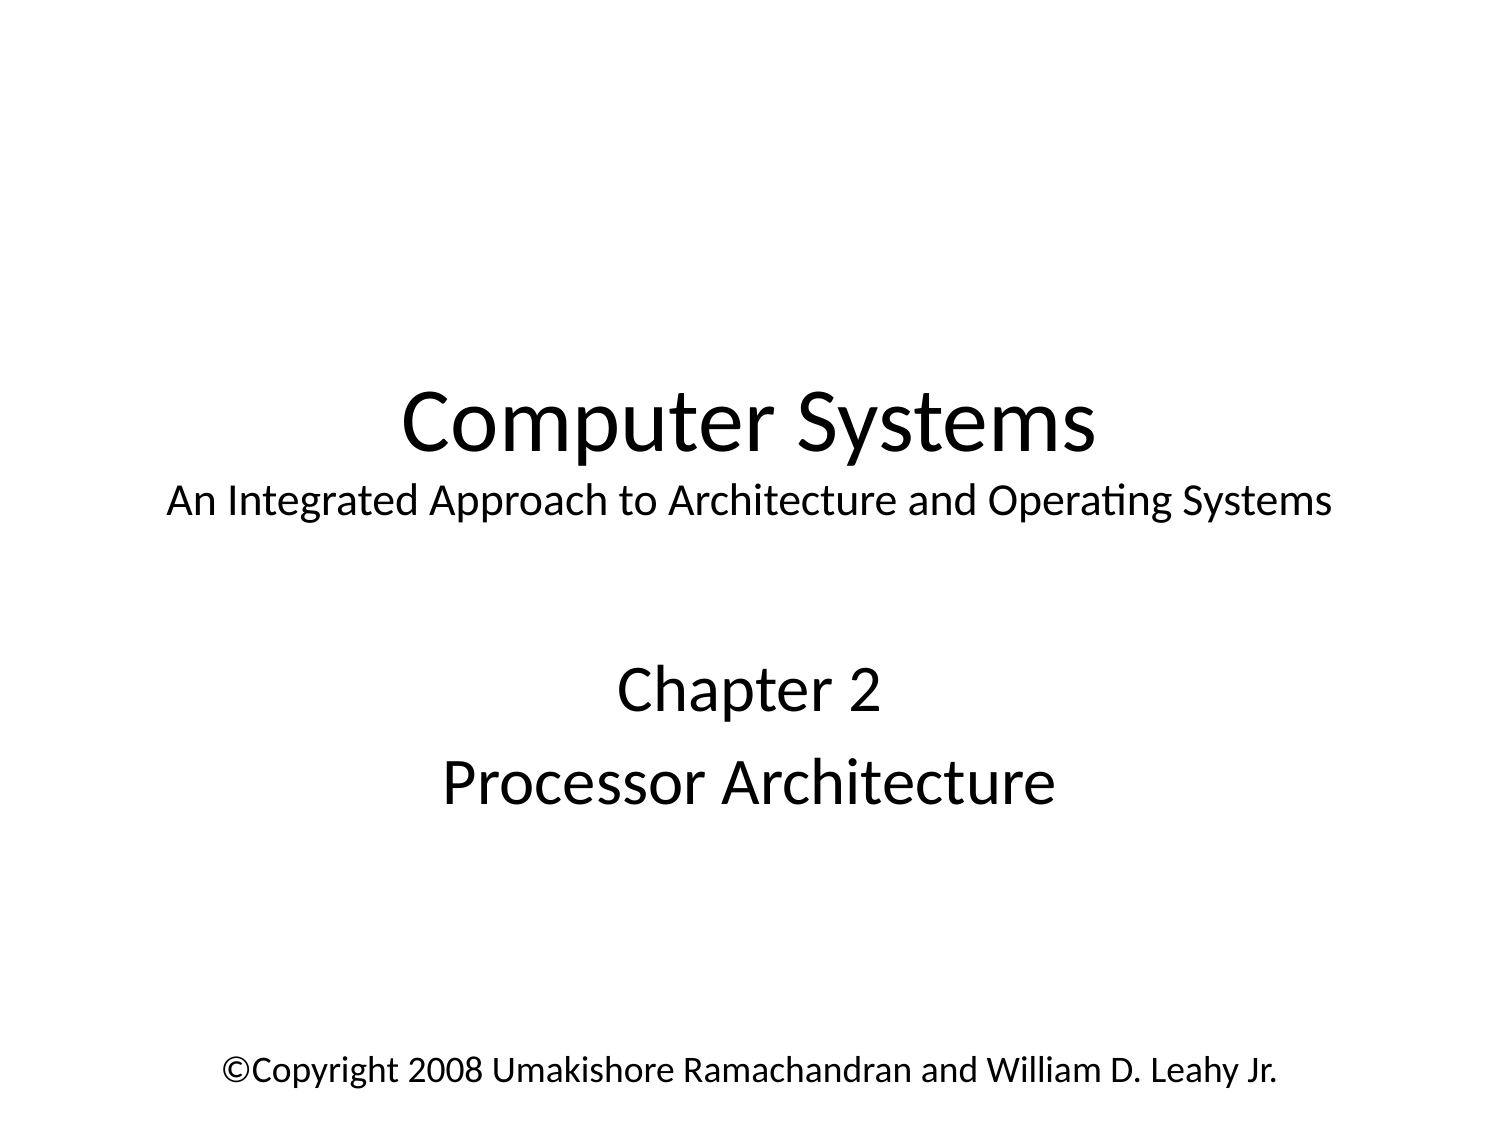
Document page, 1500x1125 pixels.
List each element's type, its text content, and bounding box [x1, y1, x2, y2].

text_box ©Copyright 2008 Umakishore Ramachandran and William D. Leahy Jr. [205, 1037, 1295, 1098]
subtitle Chapter 2 Processor Architecture [225, 637, 1275, 925]
title Computer Systems An Integrated Approach to Architecture and Operating Systems [112, 349, 1388, 591]
